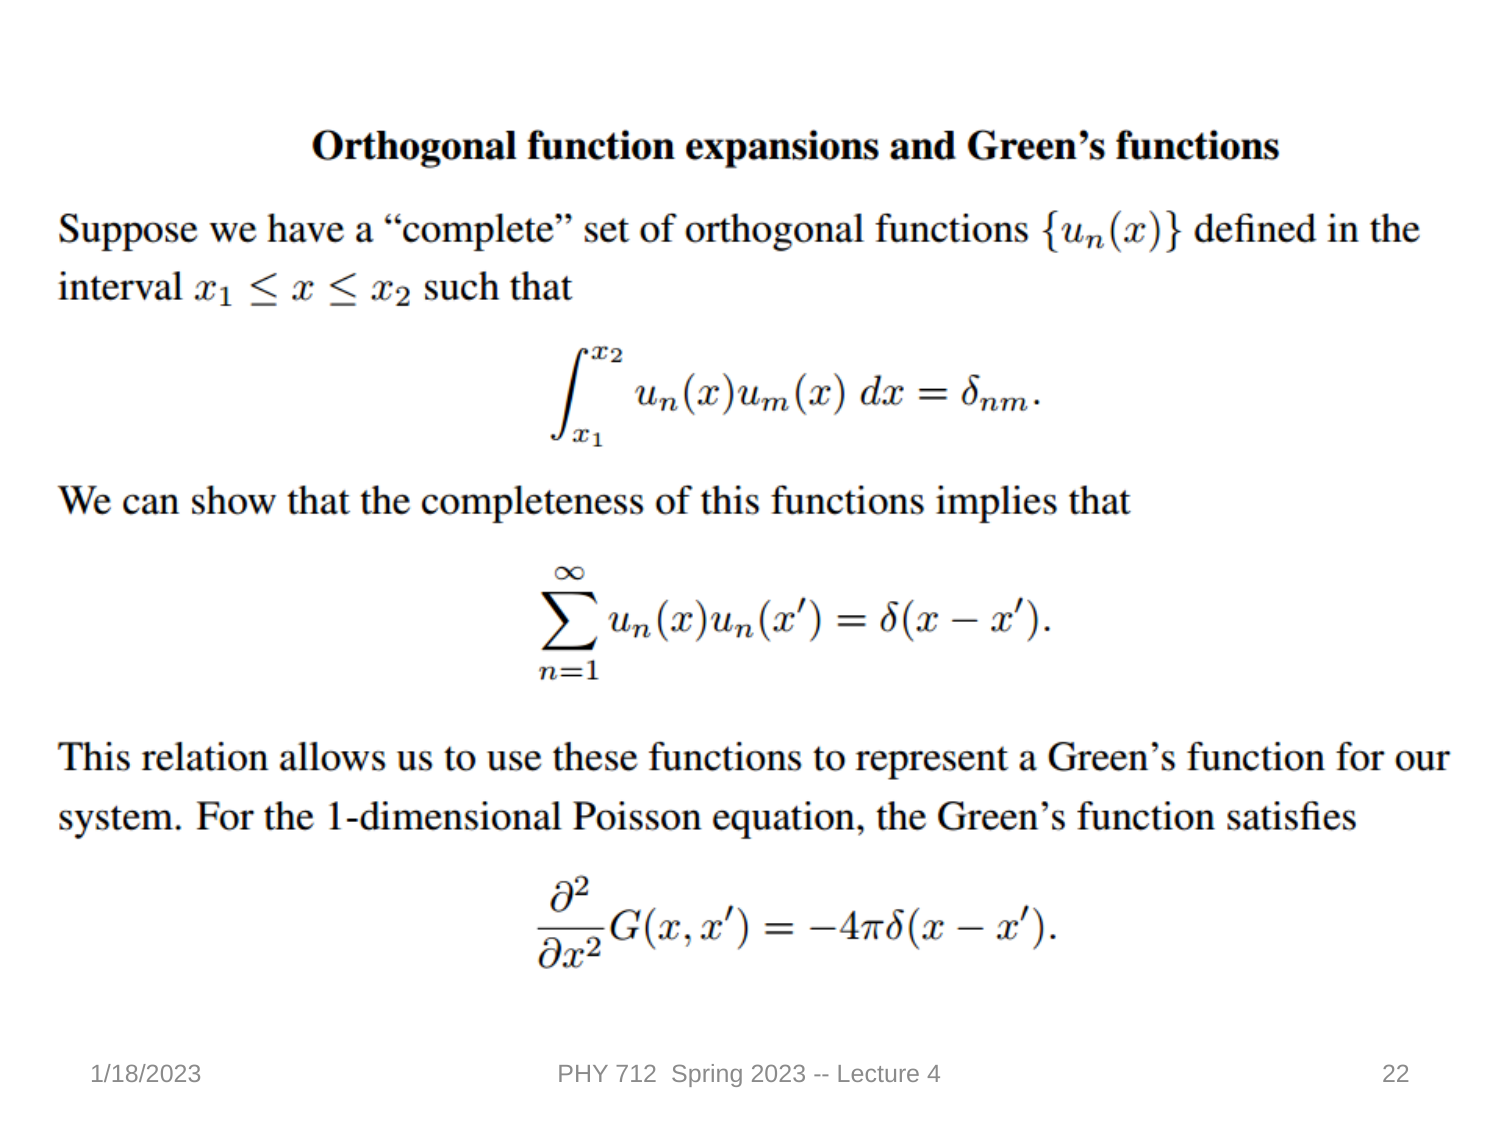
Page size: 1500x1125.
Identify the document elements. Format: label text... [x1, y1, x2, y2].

footer PHY 712 Spring 2023 -- Lecture 4 [512, 1066, 988, 1103]
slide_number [75, 1066, 425, 1103]
slide_number 22 [1074, 1066, 1425, 1103]
picture [44, 66, 1456, 1059]
